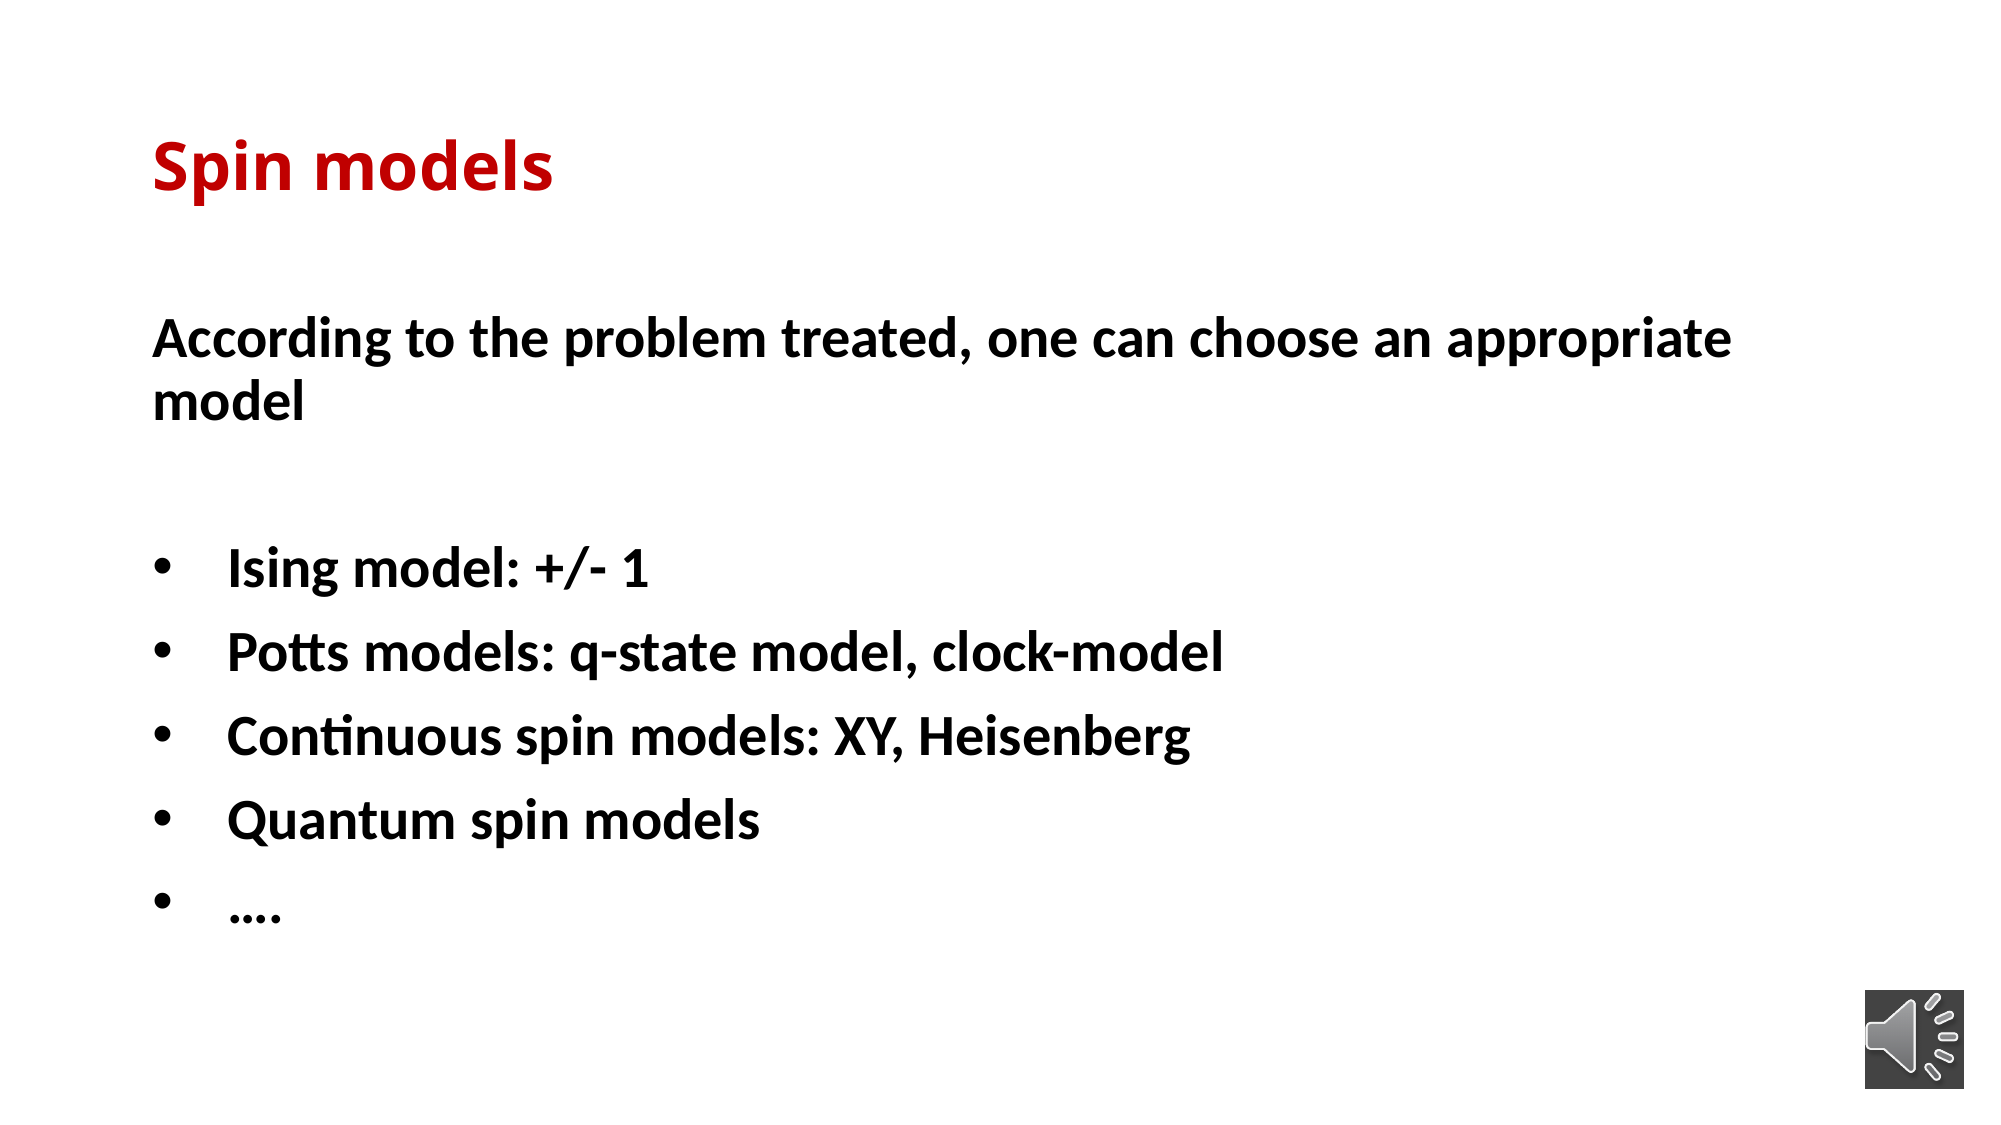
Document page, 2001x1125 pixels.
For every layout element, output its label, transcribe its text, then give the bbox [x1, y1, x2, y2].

title Spin models [137, 59, 1863, 278]
picture [1864, 989, 1965, 1090]
list According to the problem treated, one can choose an appropriate model Ising model: +/- 1 Potts models: q-state model, clock-model Continuous spin models: XY, Heisenberg Quantum spin models …. [137, 299, 1863, 1014]
